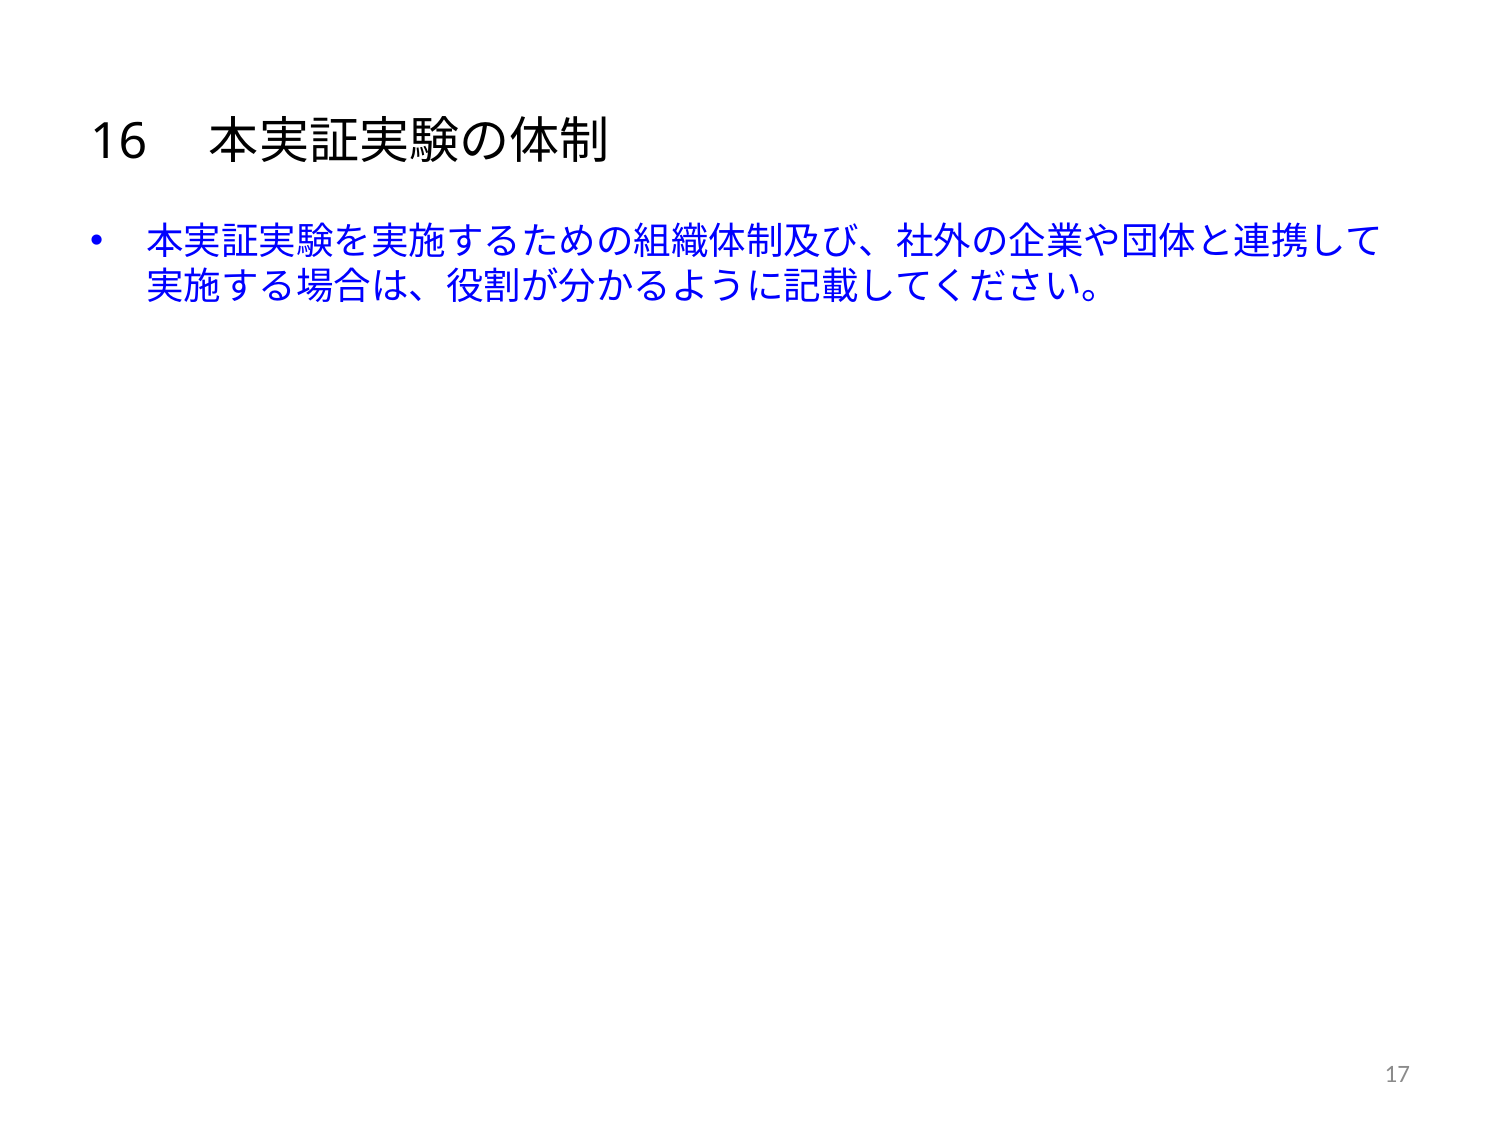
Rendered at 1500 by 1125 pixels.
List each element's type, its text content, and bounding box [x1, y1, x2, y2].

slide_number 17 [1074, 1042, 1425, 1103]
list 本実証実験を実施するための組織体制及び、社外の企業や団体と連携して実施する場合は、役割が分かるように記載してください。 [75, 209, 1425, 953]
title 16 本実証実験の体制 [75, 45, 1425, 209]
